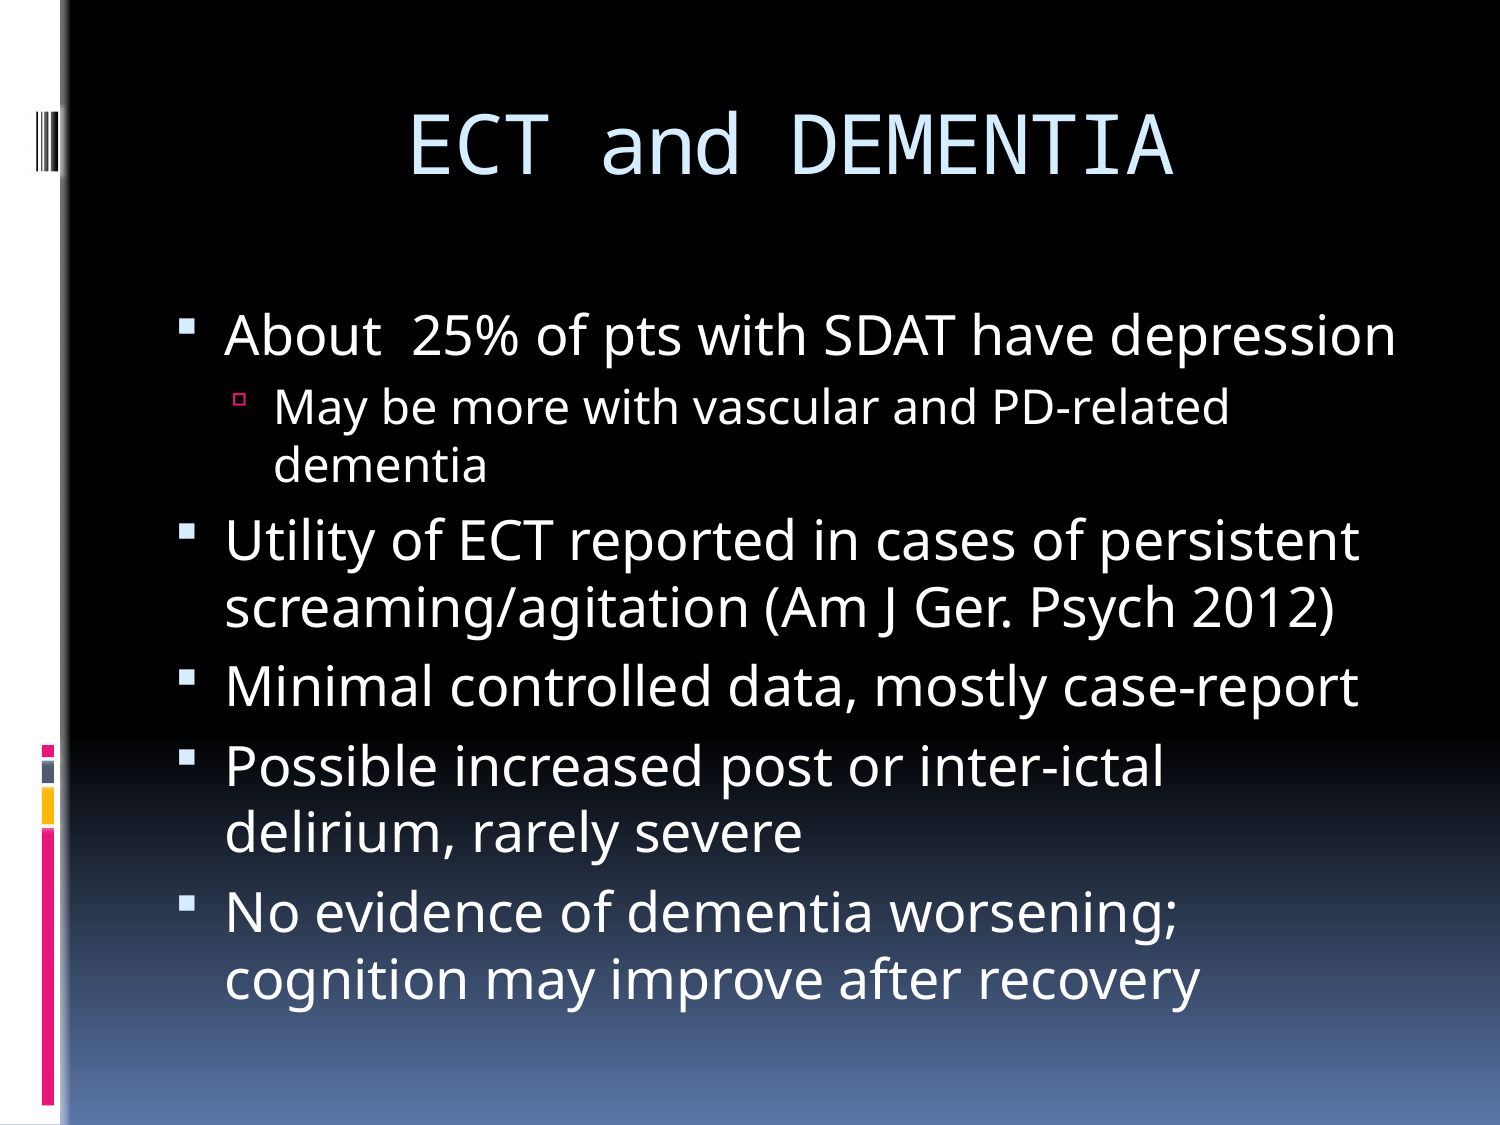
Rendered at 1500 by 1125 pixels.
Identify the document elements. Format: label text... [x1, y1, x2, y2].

list About 25% of pts with SDAT have depression May be more with vascular and PD-related dementia Utility of ECT reported in cases of persistent screaming/agitation (Am J Ger. Psych 2012) Minimal controlled data, mostly case-report Possible increased post or inter-ictal delirium, rarely severe No evidence of dementia worsening; cognition may improve after recovery [150, 292, 1425, 1043]
title ECT and DEMENTIA [150, 83, 1425, 234]
